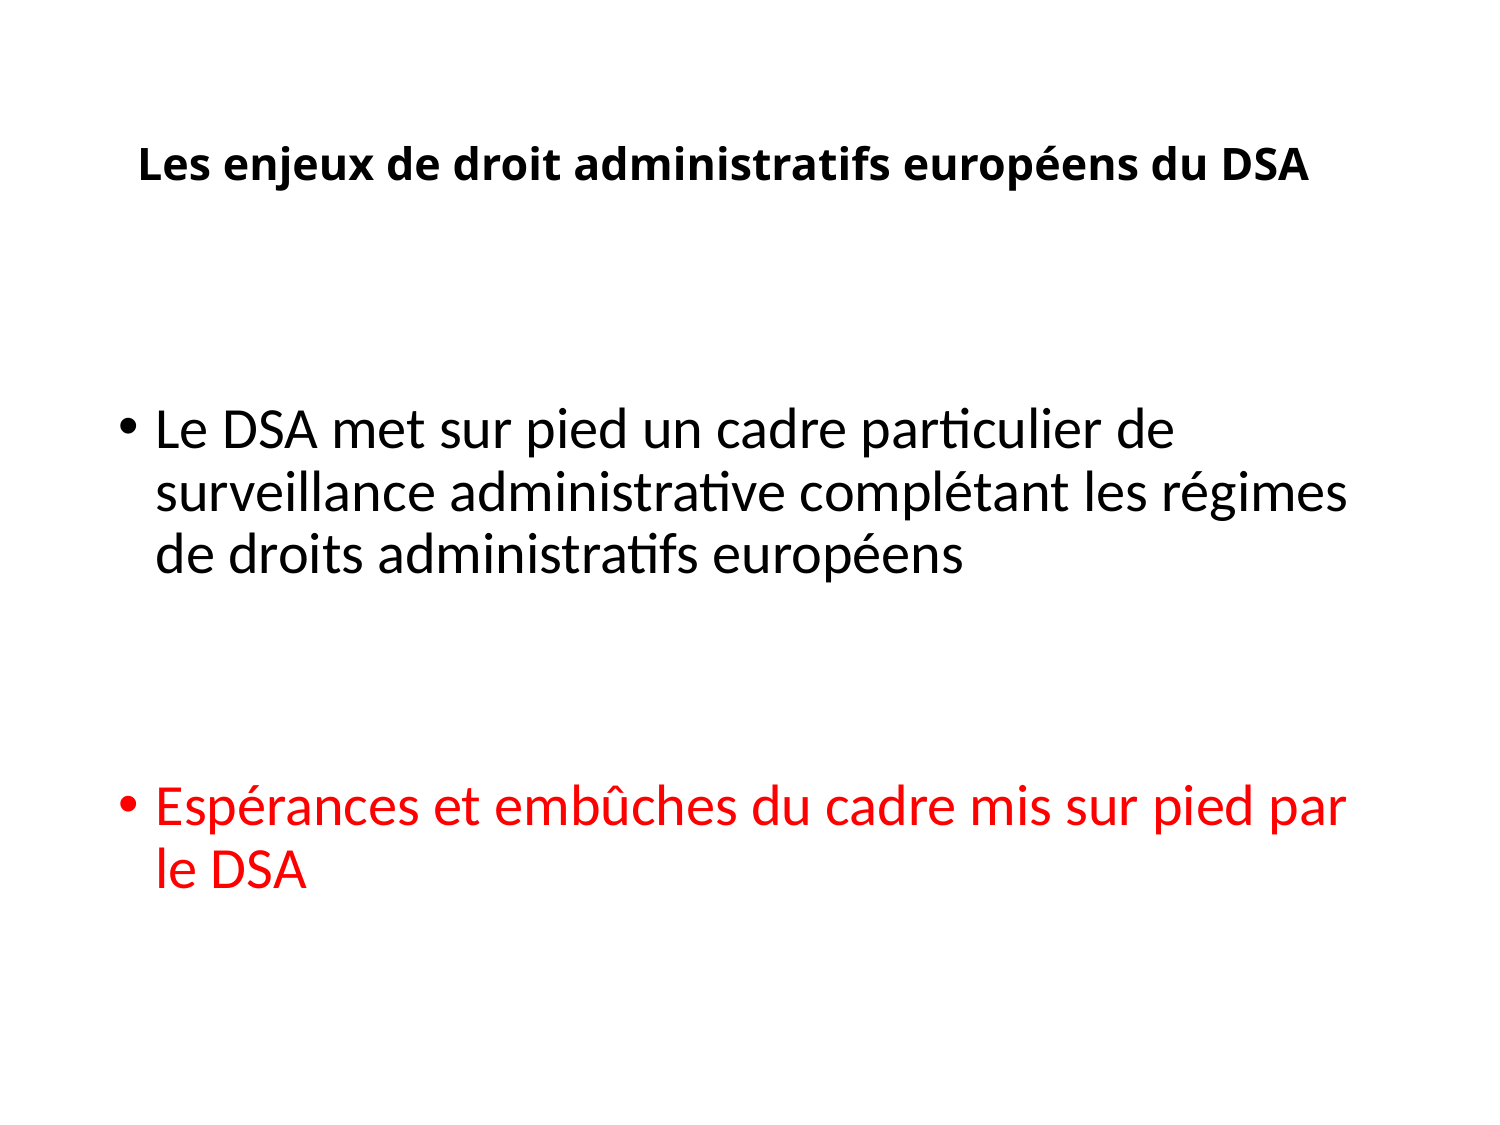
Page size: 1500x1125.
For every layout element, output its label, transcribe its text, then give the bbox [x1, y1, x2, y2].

list Le DSA met sur pied un cadre particulier de surveillance administrative complétant les régimes de droits administratifs européens Espérances et embûches du cadre mis sur pied par le DSA [103, 299, 1397, 1014]
title Les enjeux de droit administratifs européens du DSA [103, 59, 1397, 278]
